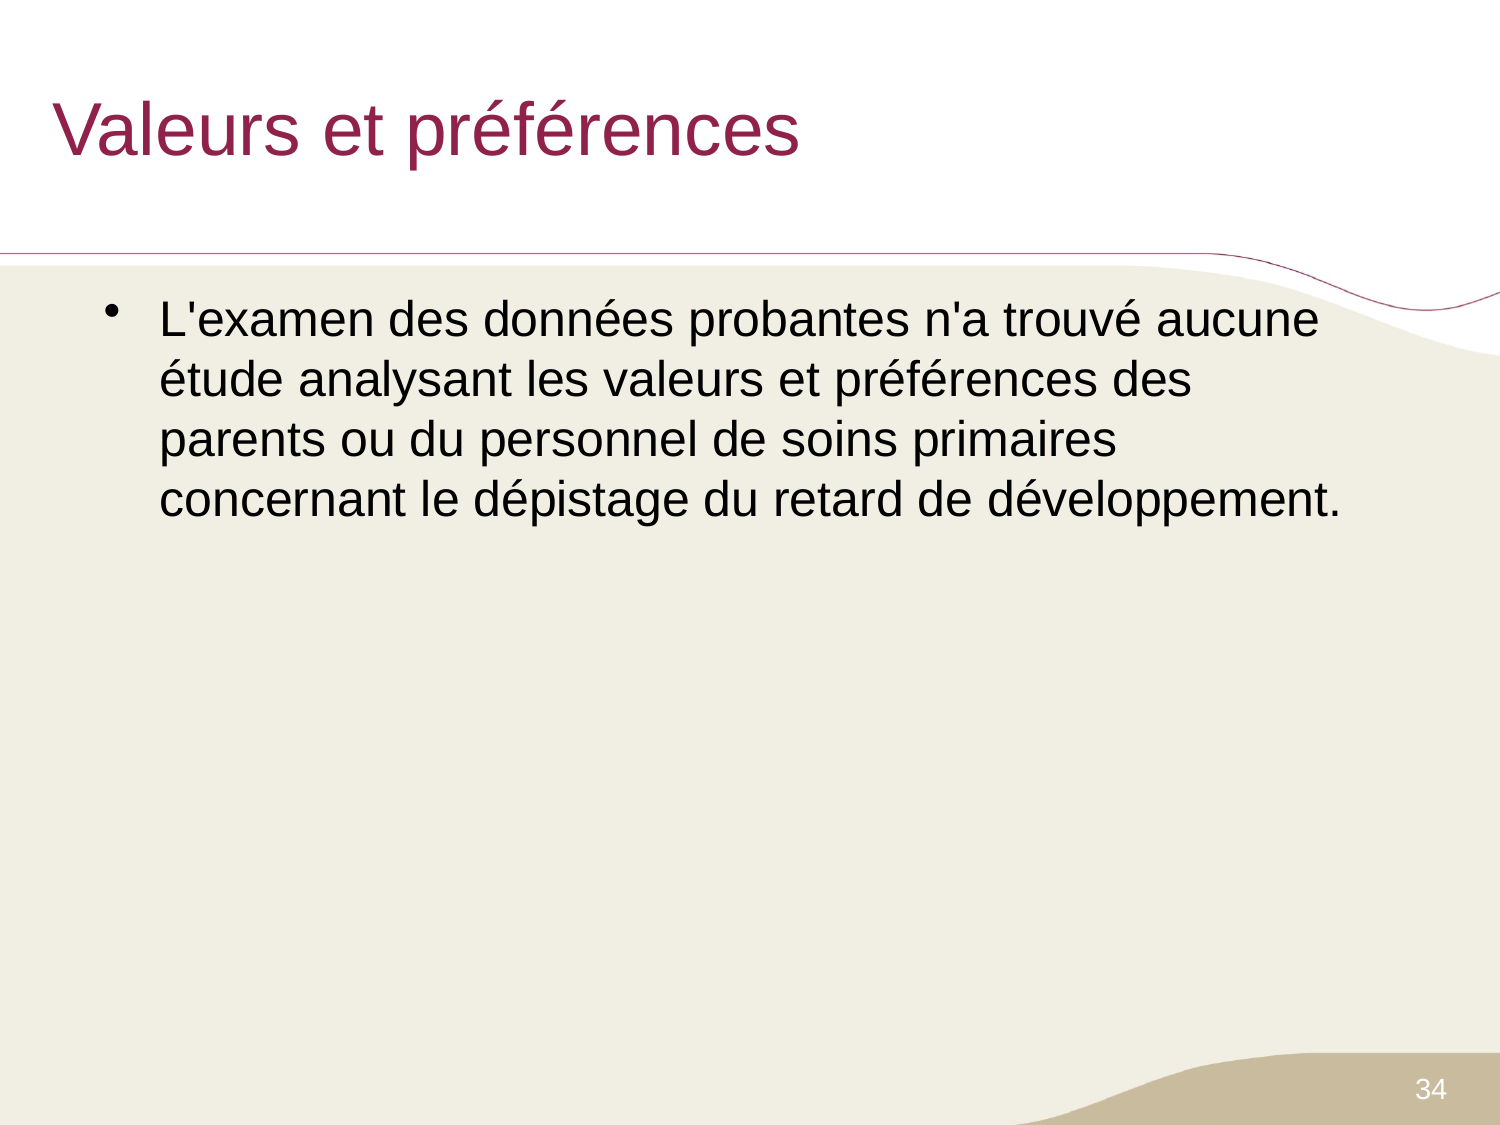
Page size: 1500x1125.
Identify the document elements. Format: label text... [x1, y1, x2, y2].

slide_number 34 [1149, 1062, 1463, 1113]
picture [0, 0, 1500, 1125]
title Valeurs et préférences [37, 24, 1500, 225]
list L'examen des données probantes n'a trouvé aucune étude analysant les valeurs et préférences des parents ou du personnel de soins primaires concernant le dépistage du retard de développement. [88, 278, 1364, 1083]
